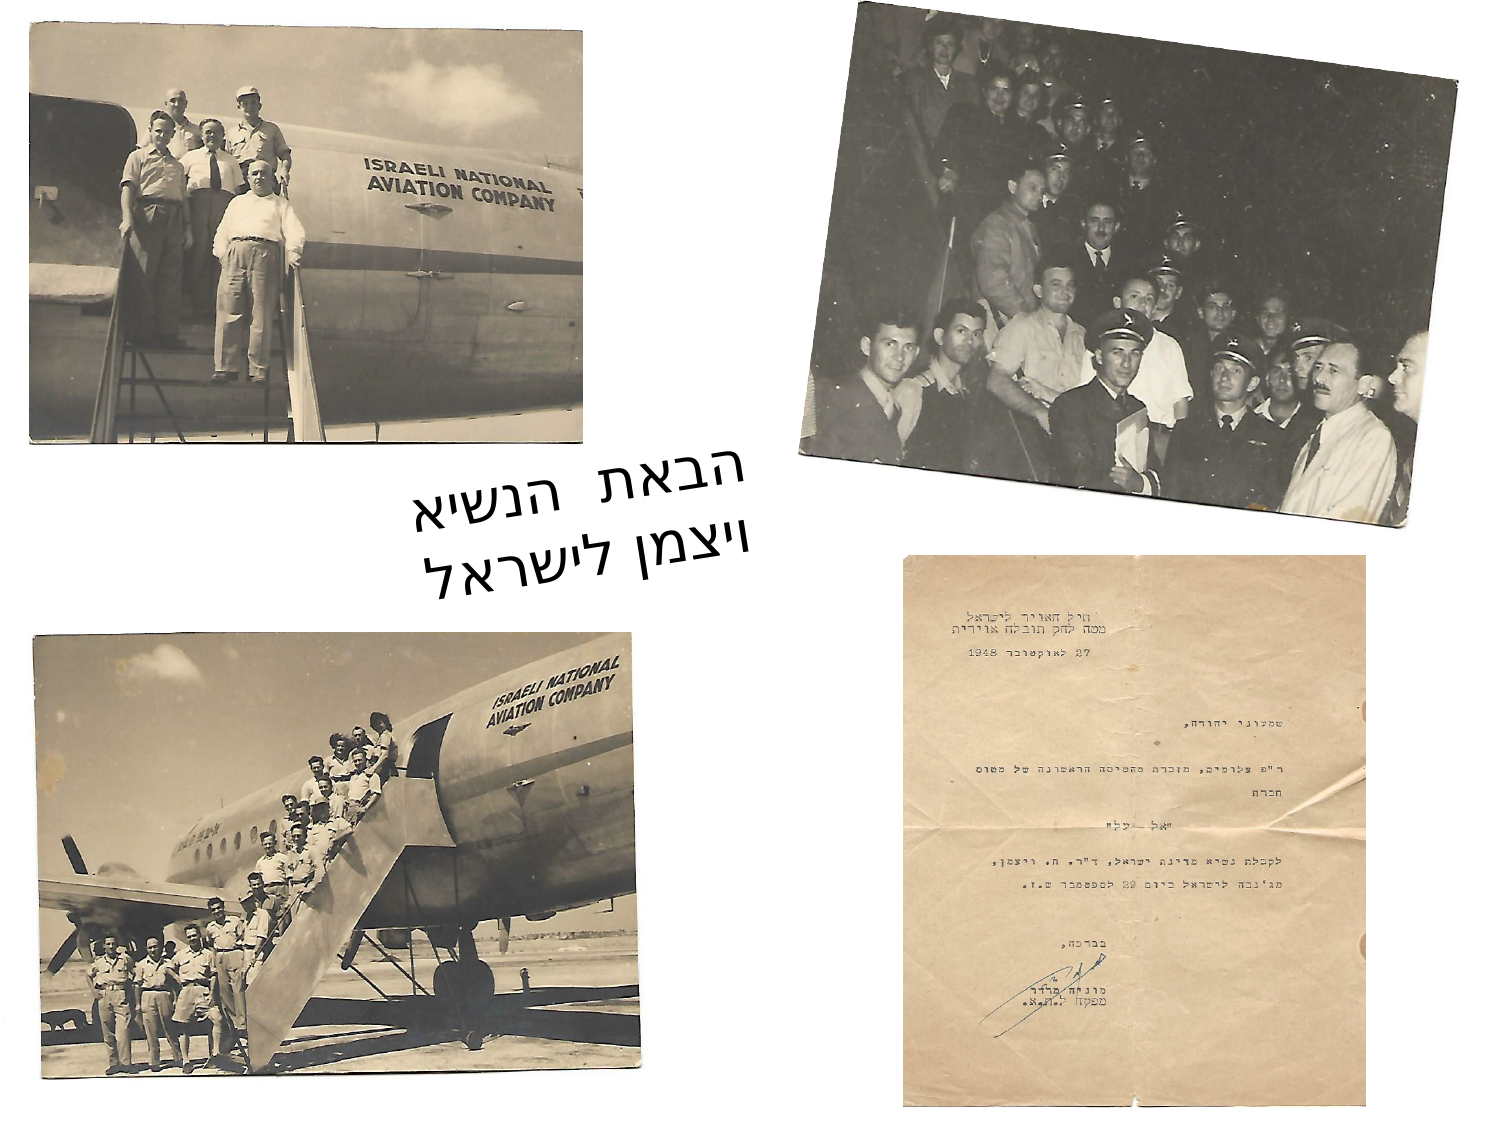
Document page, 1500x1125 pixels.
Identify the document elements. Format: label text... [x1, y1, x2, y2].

picture [903, 554, 1366, 1109]
text_box הבאת הנשיא ויצמן לישראל [340, 405, 825, 631]
picture [804, 0, 1471, 537]
picture [2, 632, 660, 1083]
picture [29, 18, 583, 445]
